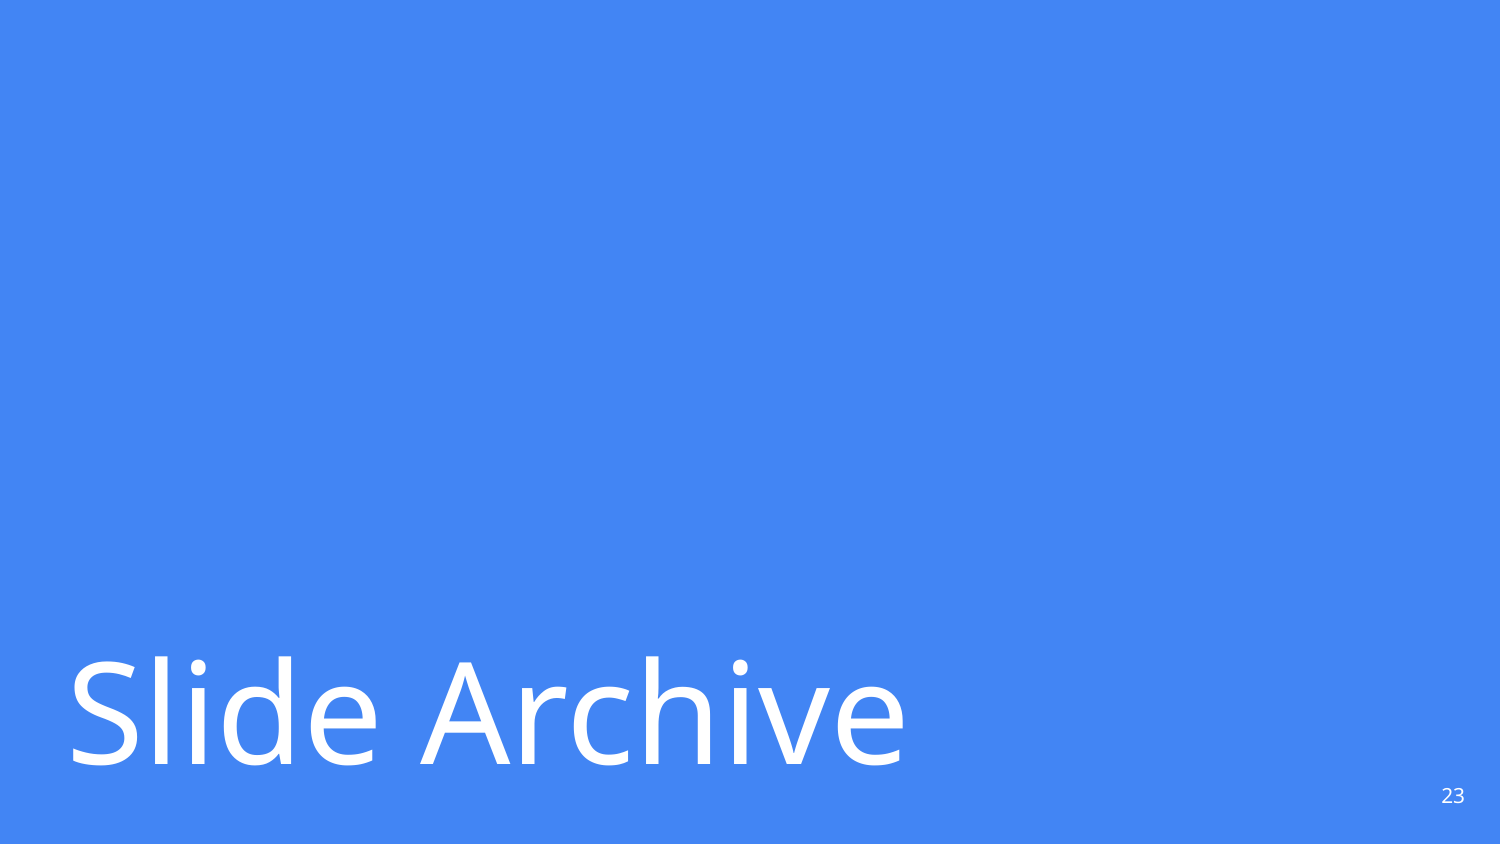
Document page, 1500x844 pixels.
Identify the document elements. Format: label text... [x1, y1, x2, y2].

slide_number ‹#› [1389, 764, 1480, 830]
title Slide Archive [51, 406, 1383, 809]
